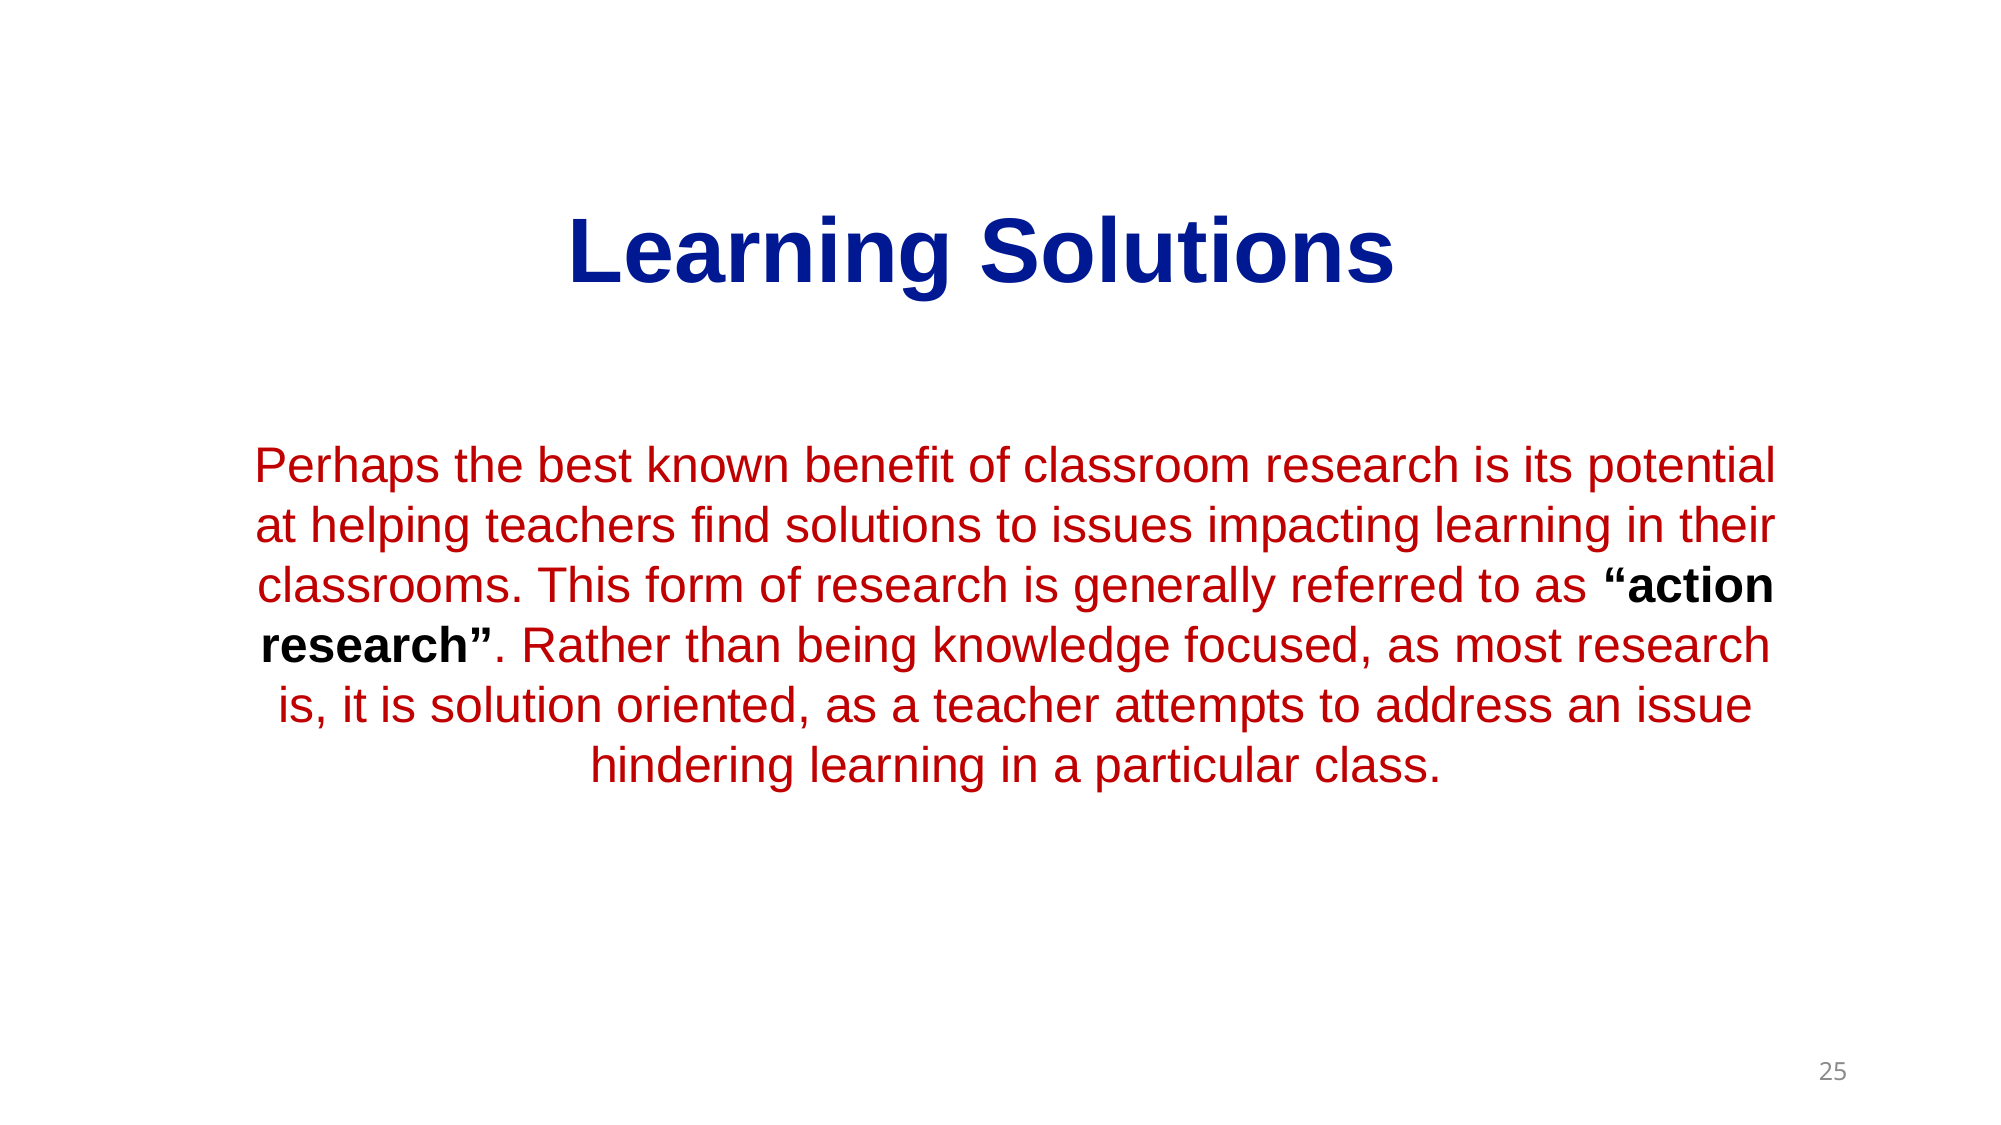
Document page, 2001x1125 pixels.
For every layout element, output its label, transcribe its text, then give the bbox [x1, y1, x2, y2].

subtitle Perhaps the best known benefit of classroom research is its potential at helping teachers find solutions to issues impacting learning in their classrooms. This form of research is generally referred to as “action research”. Rather than being knowledge focused, as most research is, it is solution oriented, as a teacher attempts to address an issue hindering learning in a particular class. [223, 425, 1809, 791]
slide_number 25 [1412, 1042, 1863, 1103]
title Learning Solutions [249, 184, 1716, 322]
